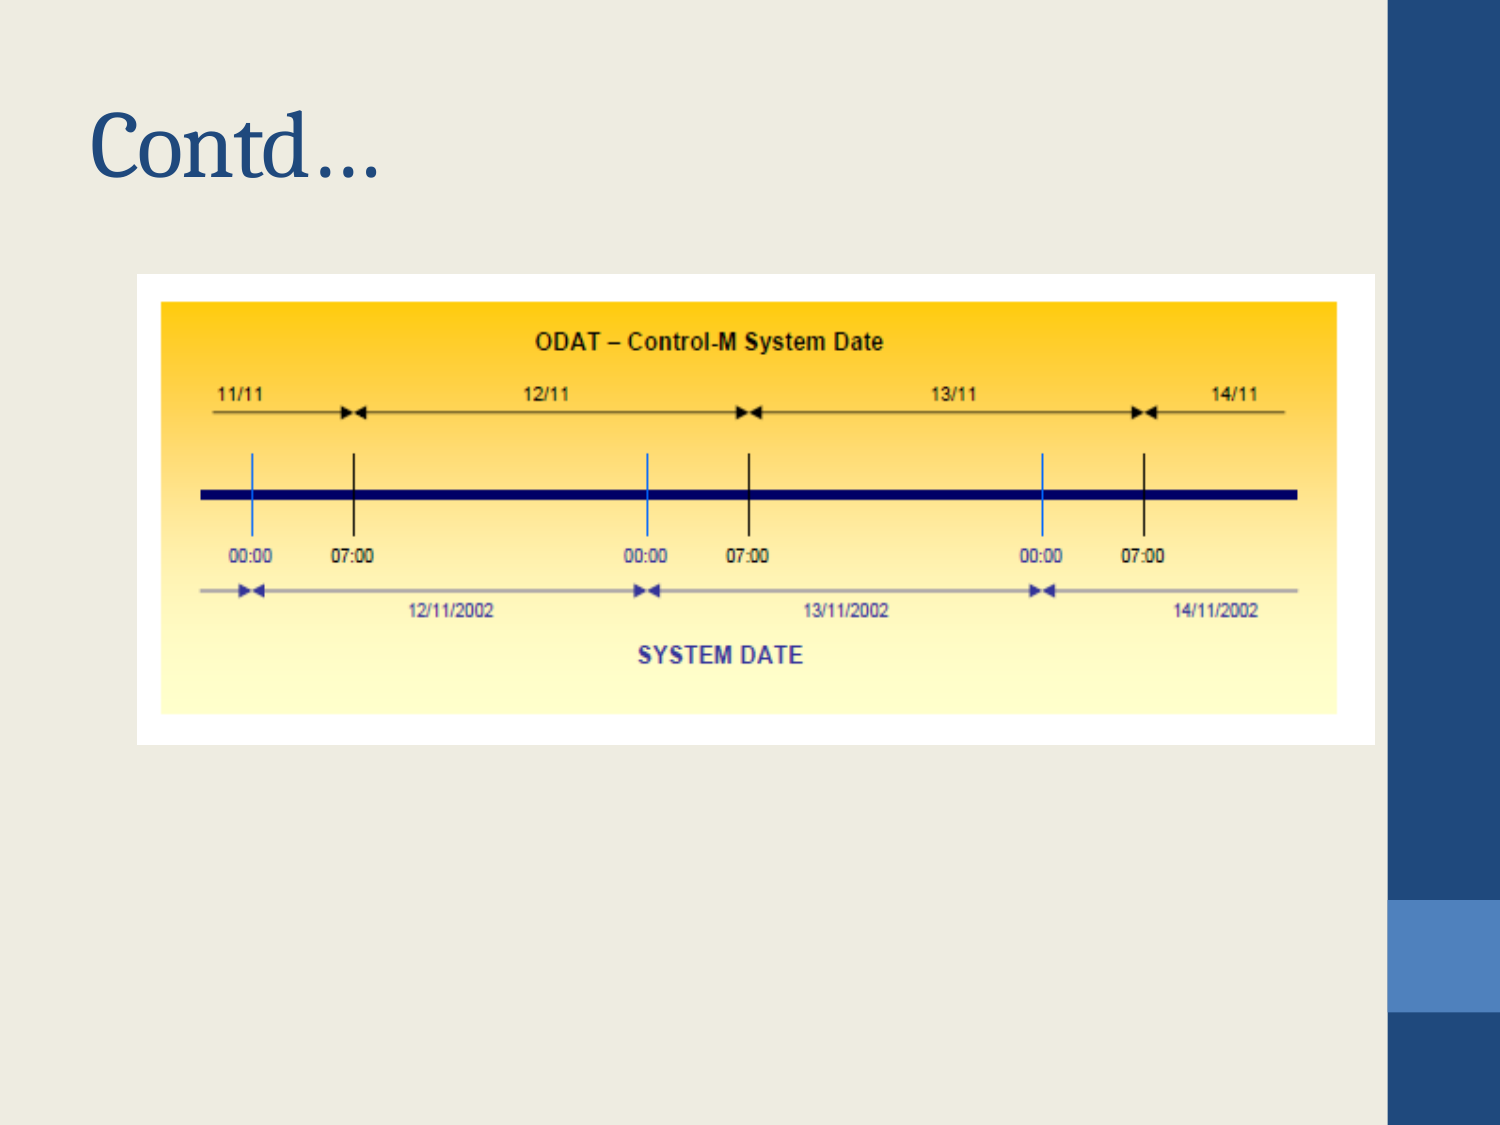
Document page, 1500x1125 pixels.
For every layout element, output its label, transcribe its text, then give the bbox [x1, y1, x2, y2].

title Contd… [75, 45, 1325, 233]
picture [136, 274, 1376, 746]
